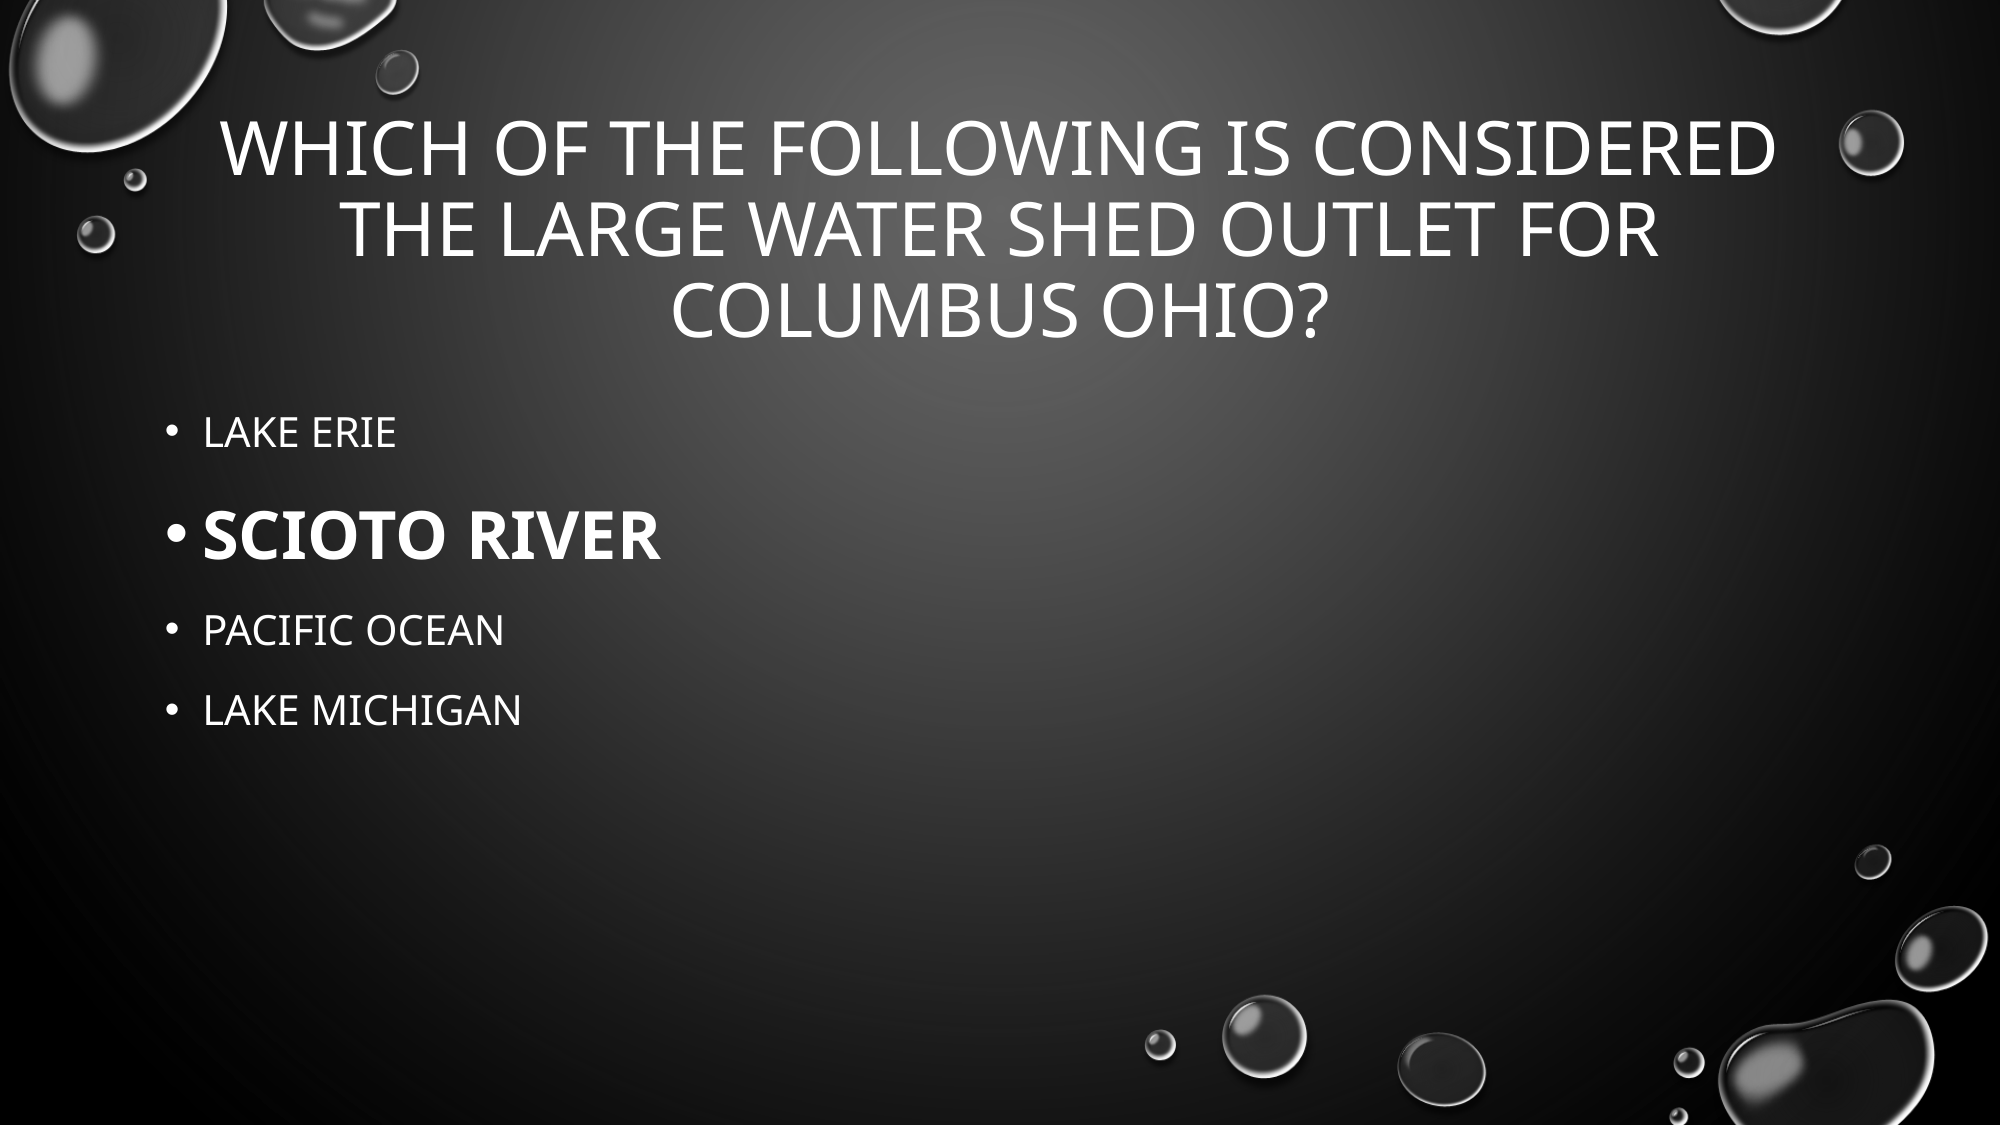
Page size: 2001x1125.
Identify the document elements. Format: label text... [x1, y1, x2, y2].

picture [0, 0, 2000, 1125]
list Lake erie Scioto river Pacific Ocean Lake Michigan [149, 388, 1850, 950]
title Which of the following is considered the large water shed outlet for Columbus ohio? [149, 101, 1851, 364]
